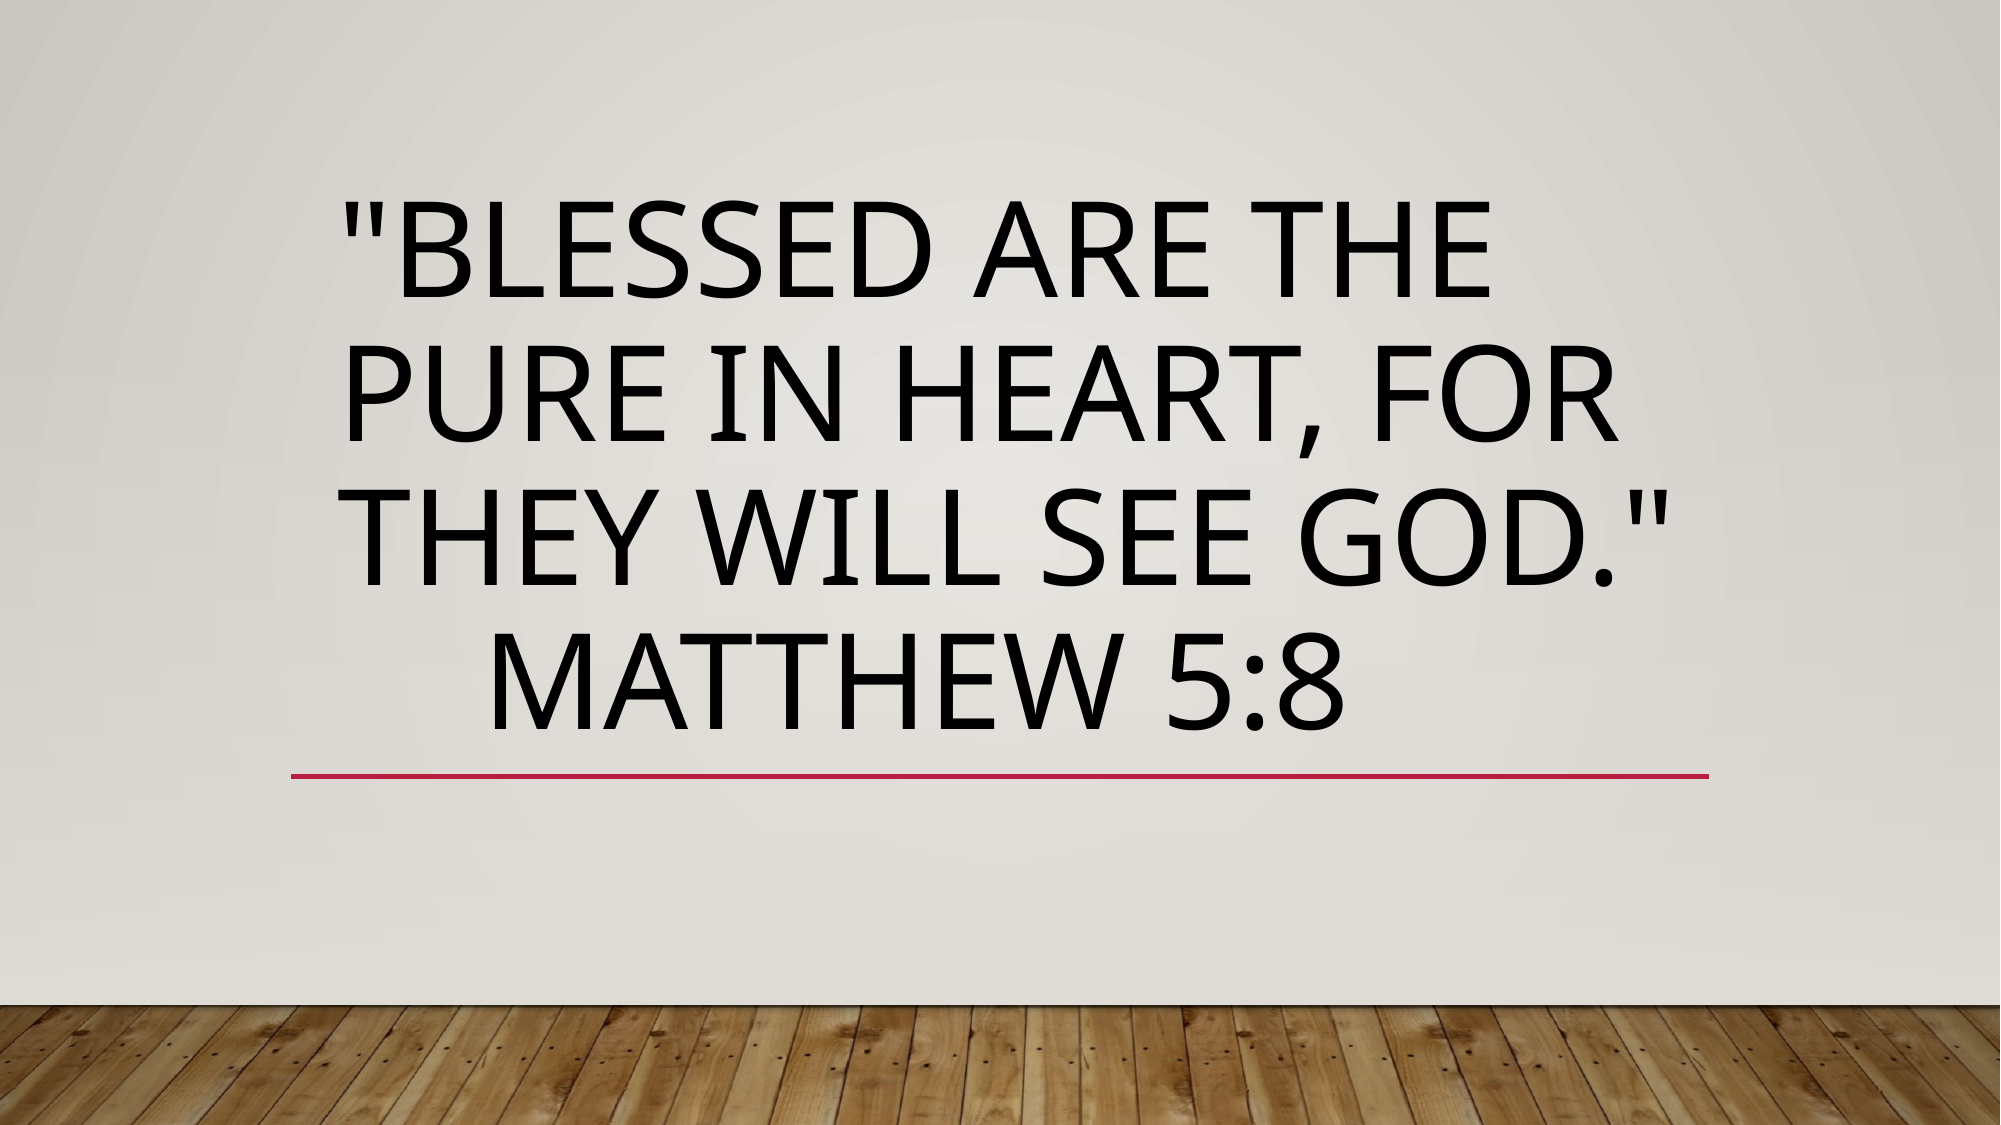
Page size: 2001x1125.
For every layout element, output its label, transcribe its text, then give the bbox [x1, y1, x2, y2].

text_box [0, 330, 2000, 1004]
text_box [0, 0, 2000, 330]
title "Blessed are the pure in heart, for they will see God." Matthew 5:8 [322, 131, 1814, 759]
picture [0, 1004, 2000, 1125]
